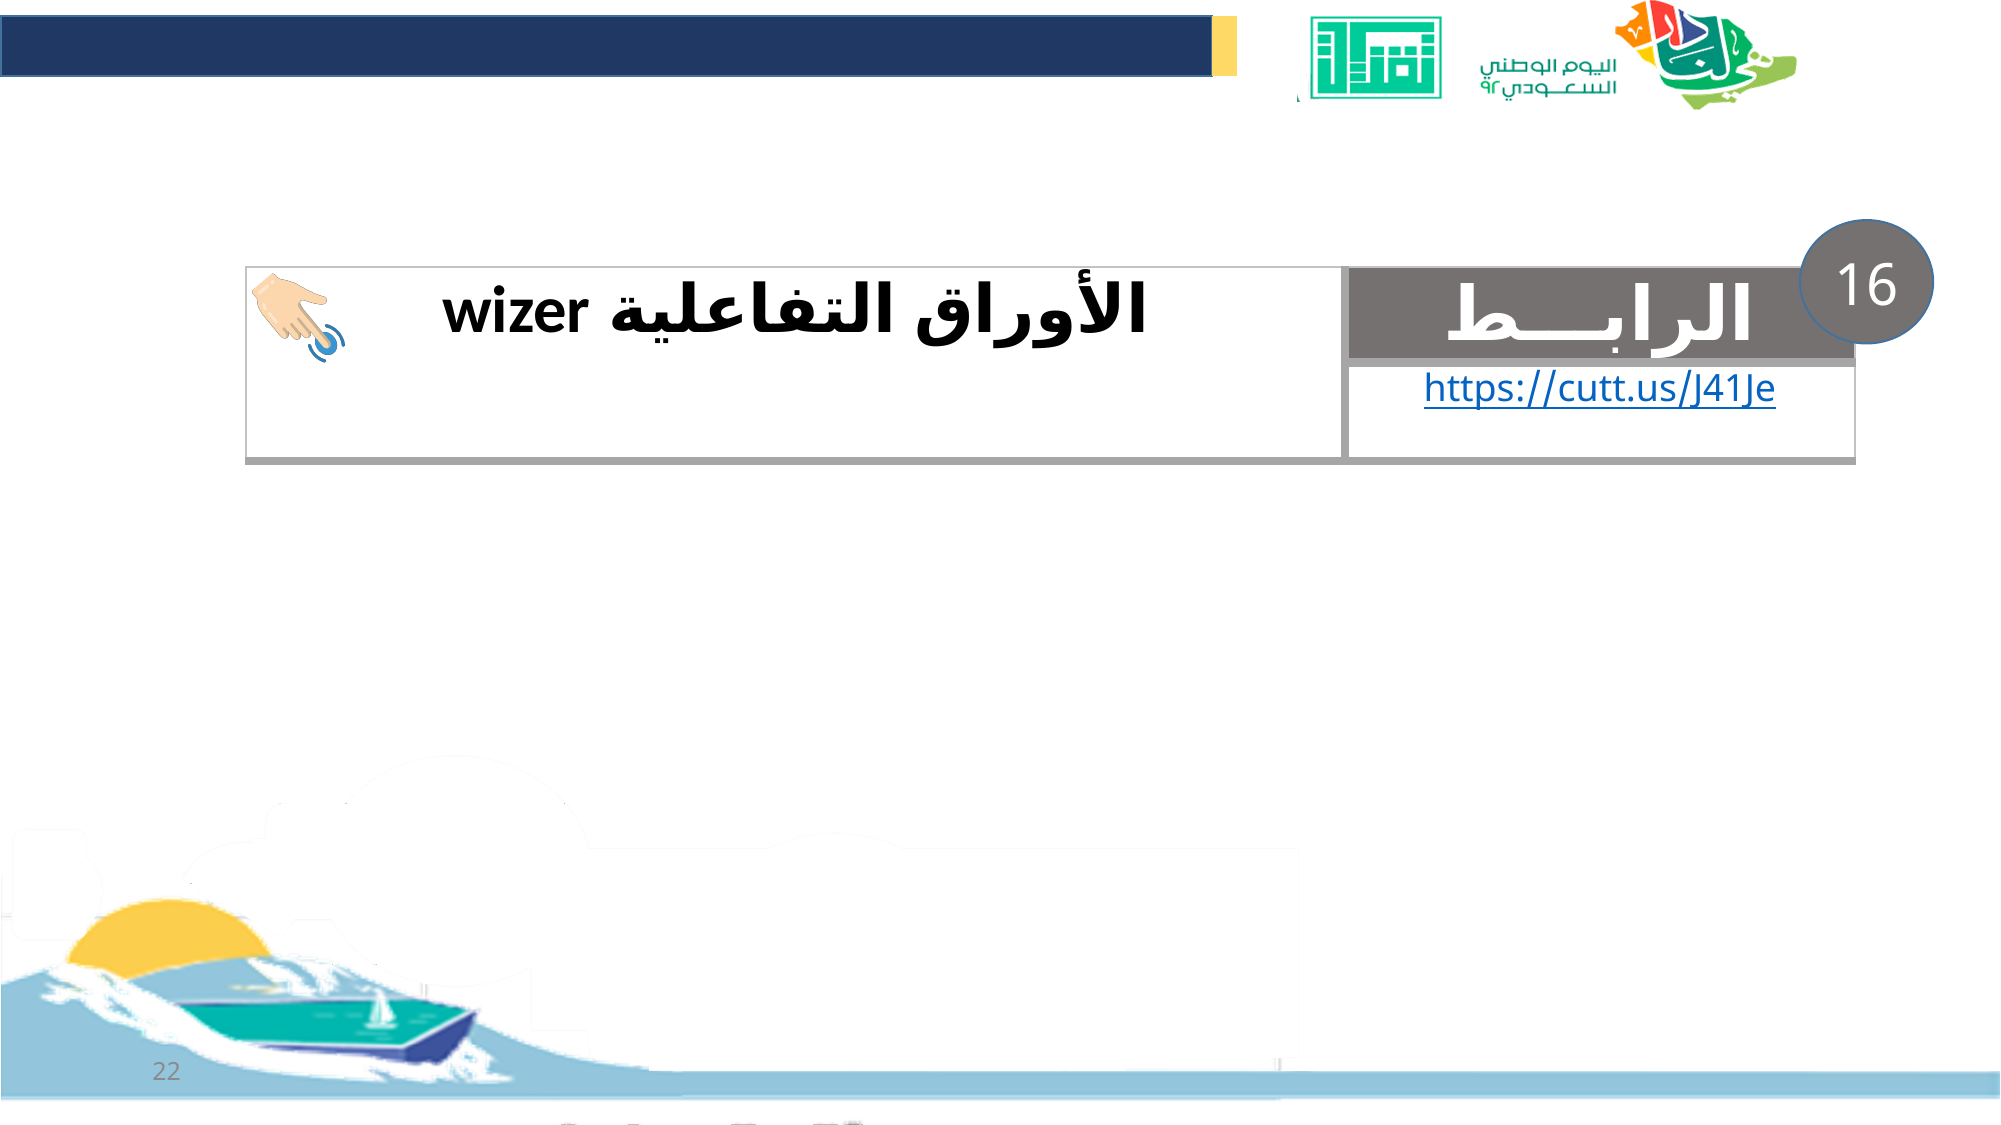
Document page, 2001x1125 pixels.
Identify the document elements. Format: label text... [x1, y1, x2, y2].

table_header الأوراق التفاعلية wizer [247, 268, 1341, 457]
text_box 16 [1798, 219, 1935, 345]
table_header الرابـــط [1349, 268, 1854, 358]
picture [0, 0, 2001, 1125]
slide_number 22 [137, 1042, 588, 1103]
table_cell https://cutt.us/J41Je [1349, 367, 1854, 457]
